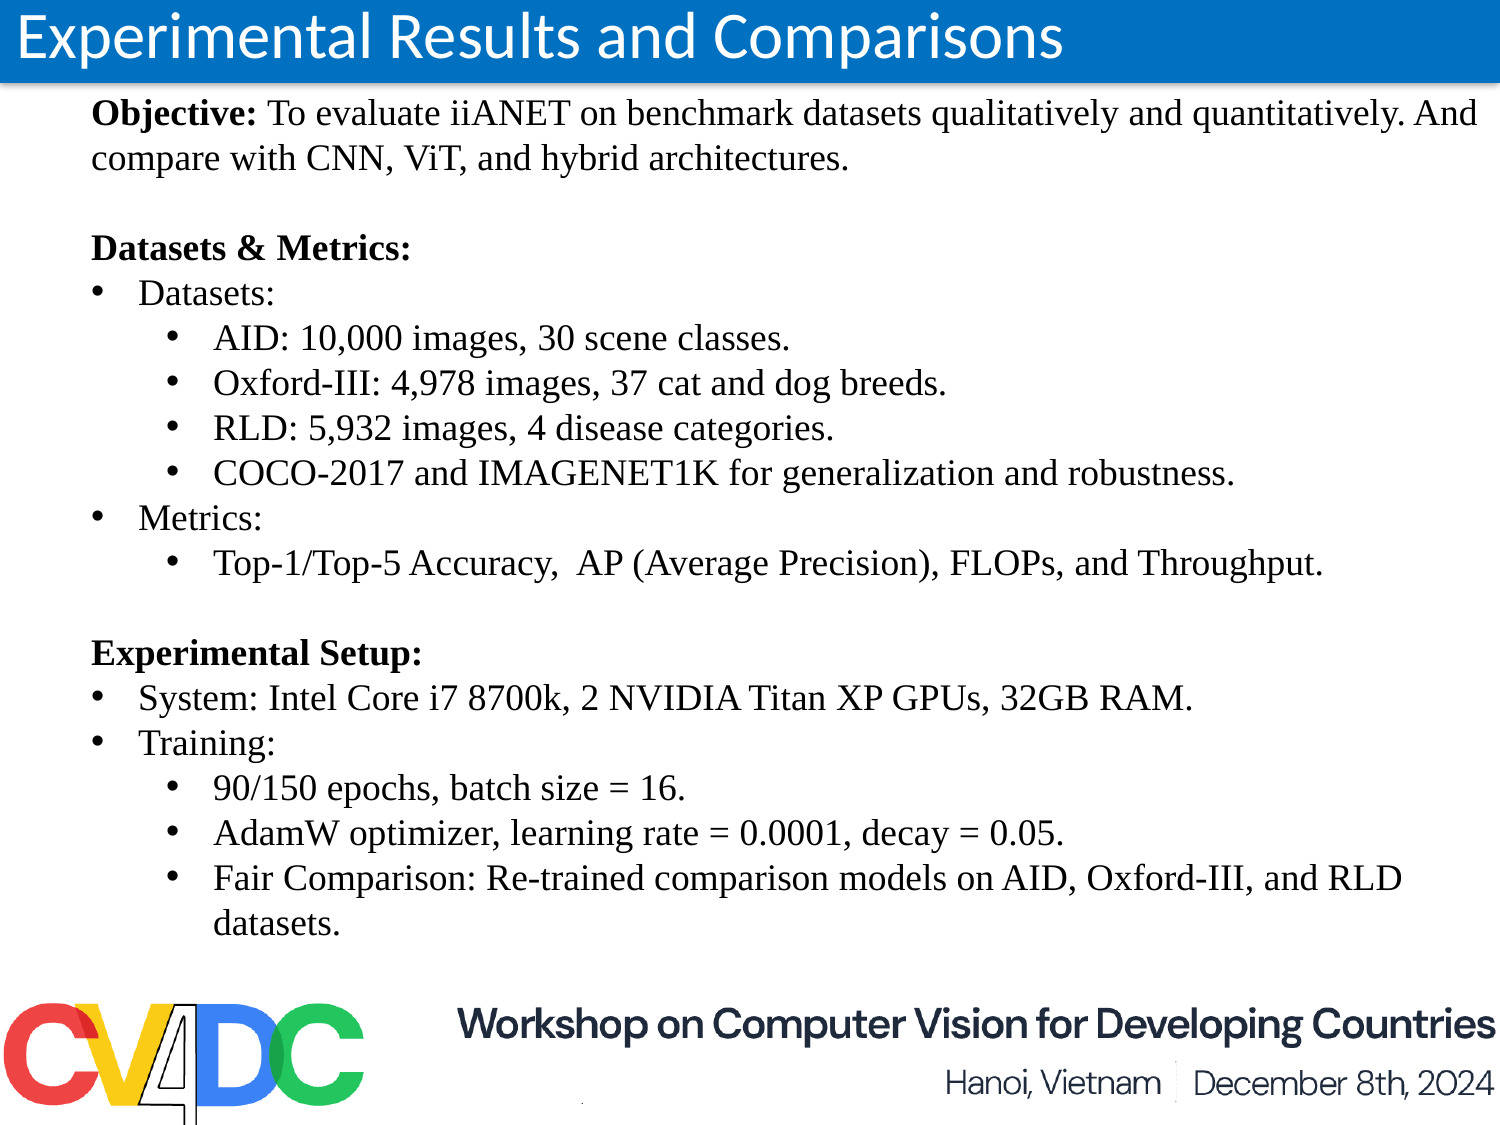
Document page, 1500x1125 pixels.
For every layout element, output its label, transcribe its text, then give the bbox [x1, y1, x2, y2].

text_box Objective: To evaluate iiANET on benchmark datasets qualitatively and quantitatively. And compare with CNN, ViT, and hybrid architectures. Datasets & Metrics: Datasets: AID: 10,000 images, 30 scene classes. Oxford-III: 4,978 images, 37 cat and dog breeds. RLD: 5,932 images, 4 disease categories. COCO-2017 and IMAGENET1K for generalization and robustness. Metrics: Top-1/Top-5 Accuracy, AP (Average Precision), FLOPs, and Throughput. Experimental Setup: System: Intel Core i7 8700k, 2 NVIDIA Titan XP GPUs, 32GB RAM. Training: 90/150 epochs, batch size = 16. AdamW optimizer, learning rate = 0.0001, decay = 0.05. Fair Comparison: Re-trained comparison models on AID, Oxford-III, and RLD datasets. [1, 80, 1500, 951]
text_box Experimental Results and Comparisons [1, 0, 1382, 80]
picture [0, 984, 1500, 1125]
